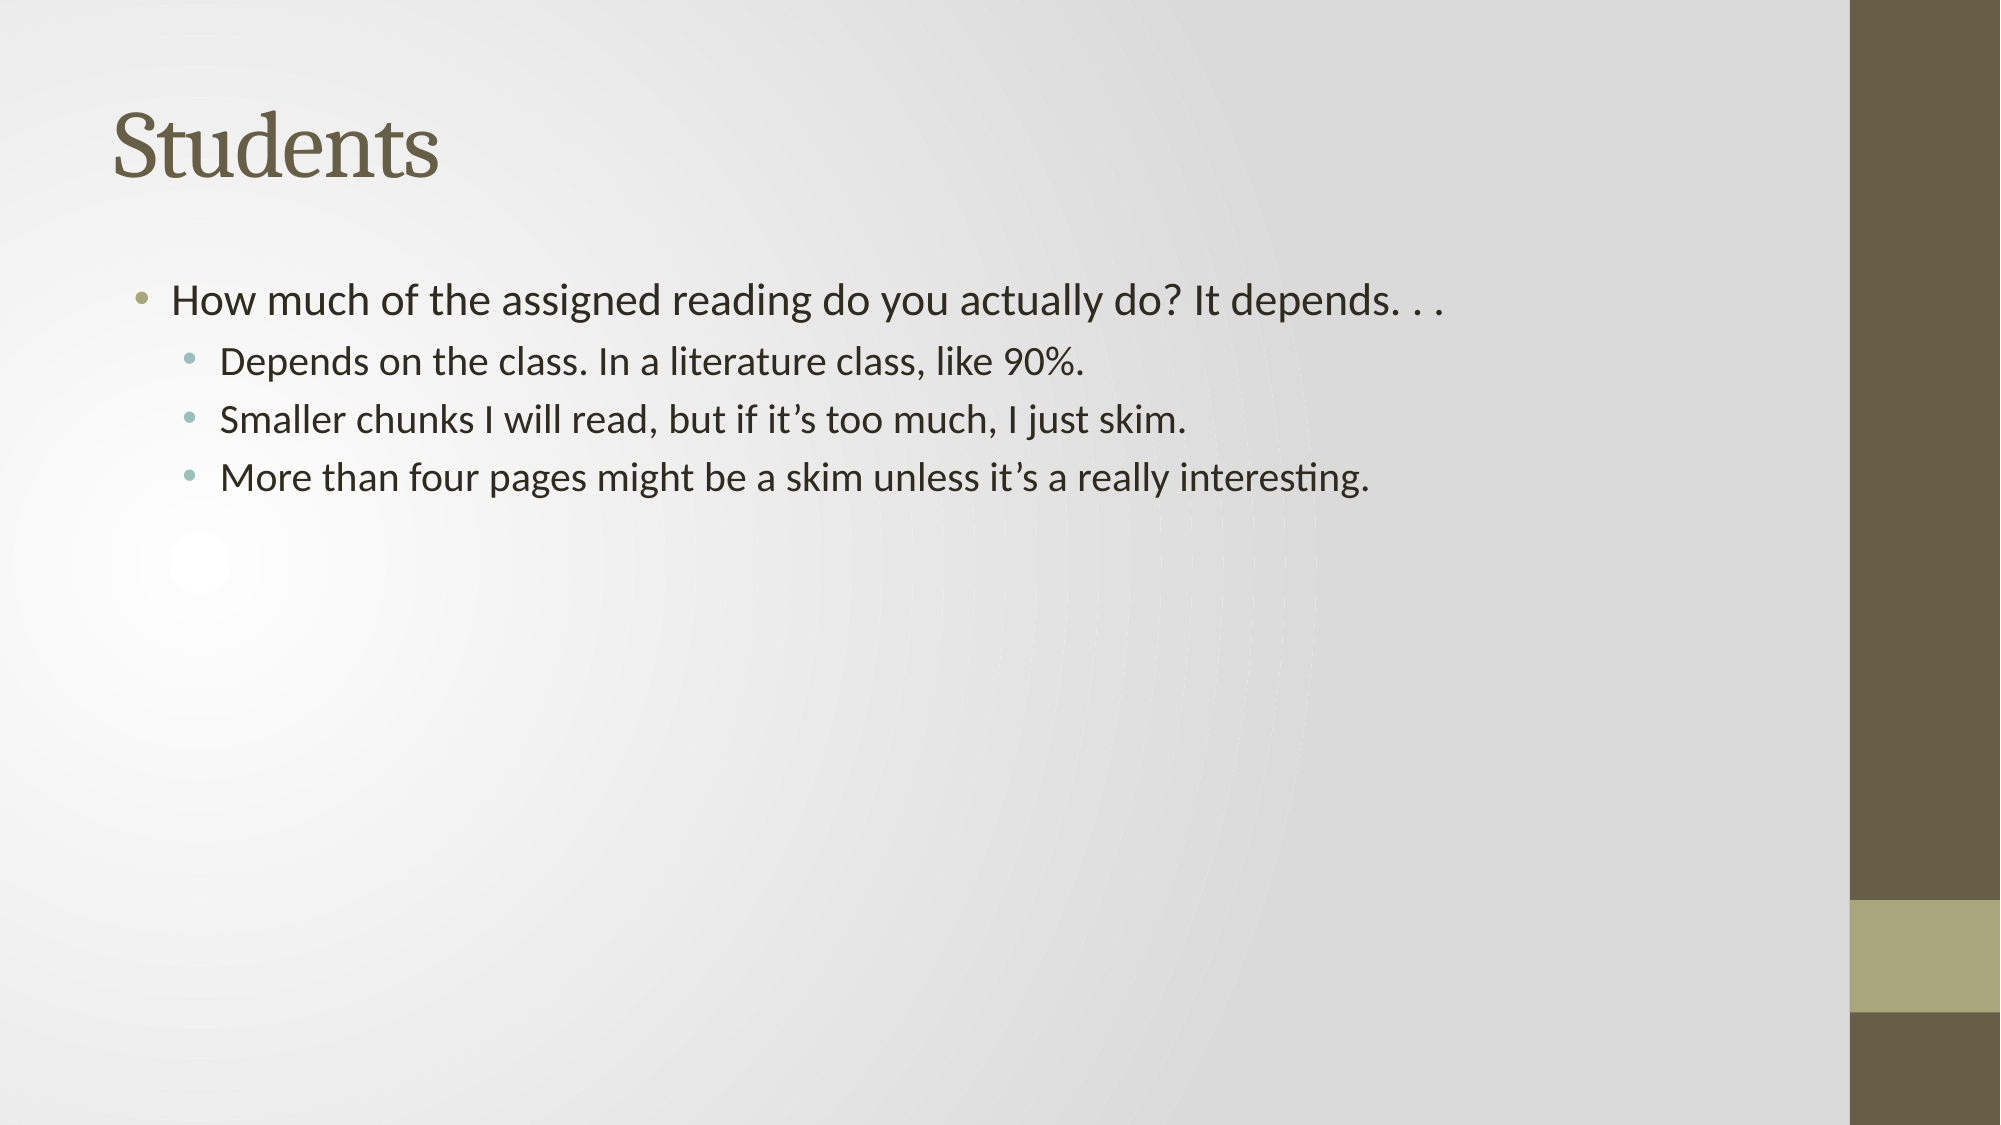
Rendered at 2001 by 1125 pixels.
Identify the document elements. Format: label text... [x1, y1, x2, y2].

list How much of the assigned reading do you actually do? It depends. . . Depends on the class. In a literature class, like 90%. Smaller chunks I will read, but if it’s too much, I just skim. More than four pages might be a skim unless it’s a really interesting. [99, 262, 1767, 1050]
title Students [99, 45, 1767, 233]
